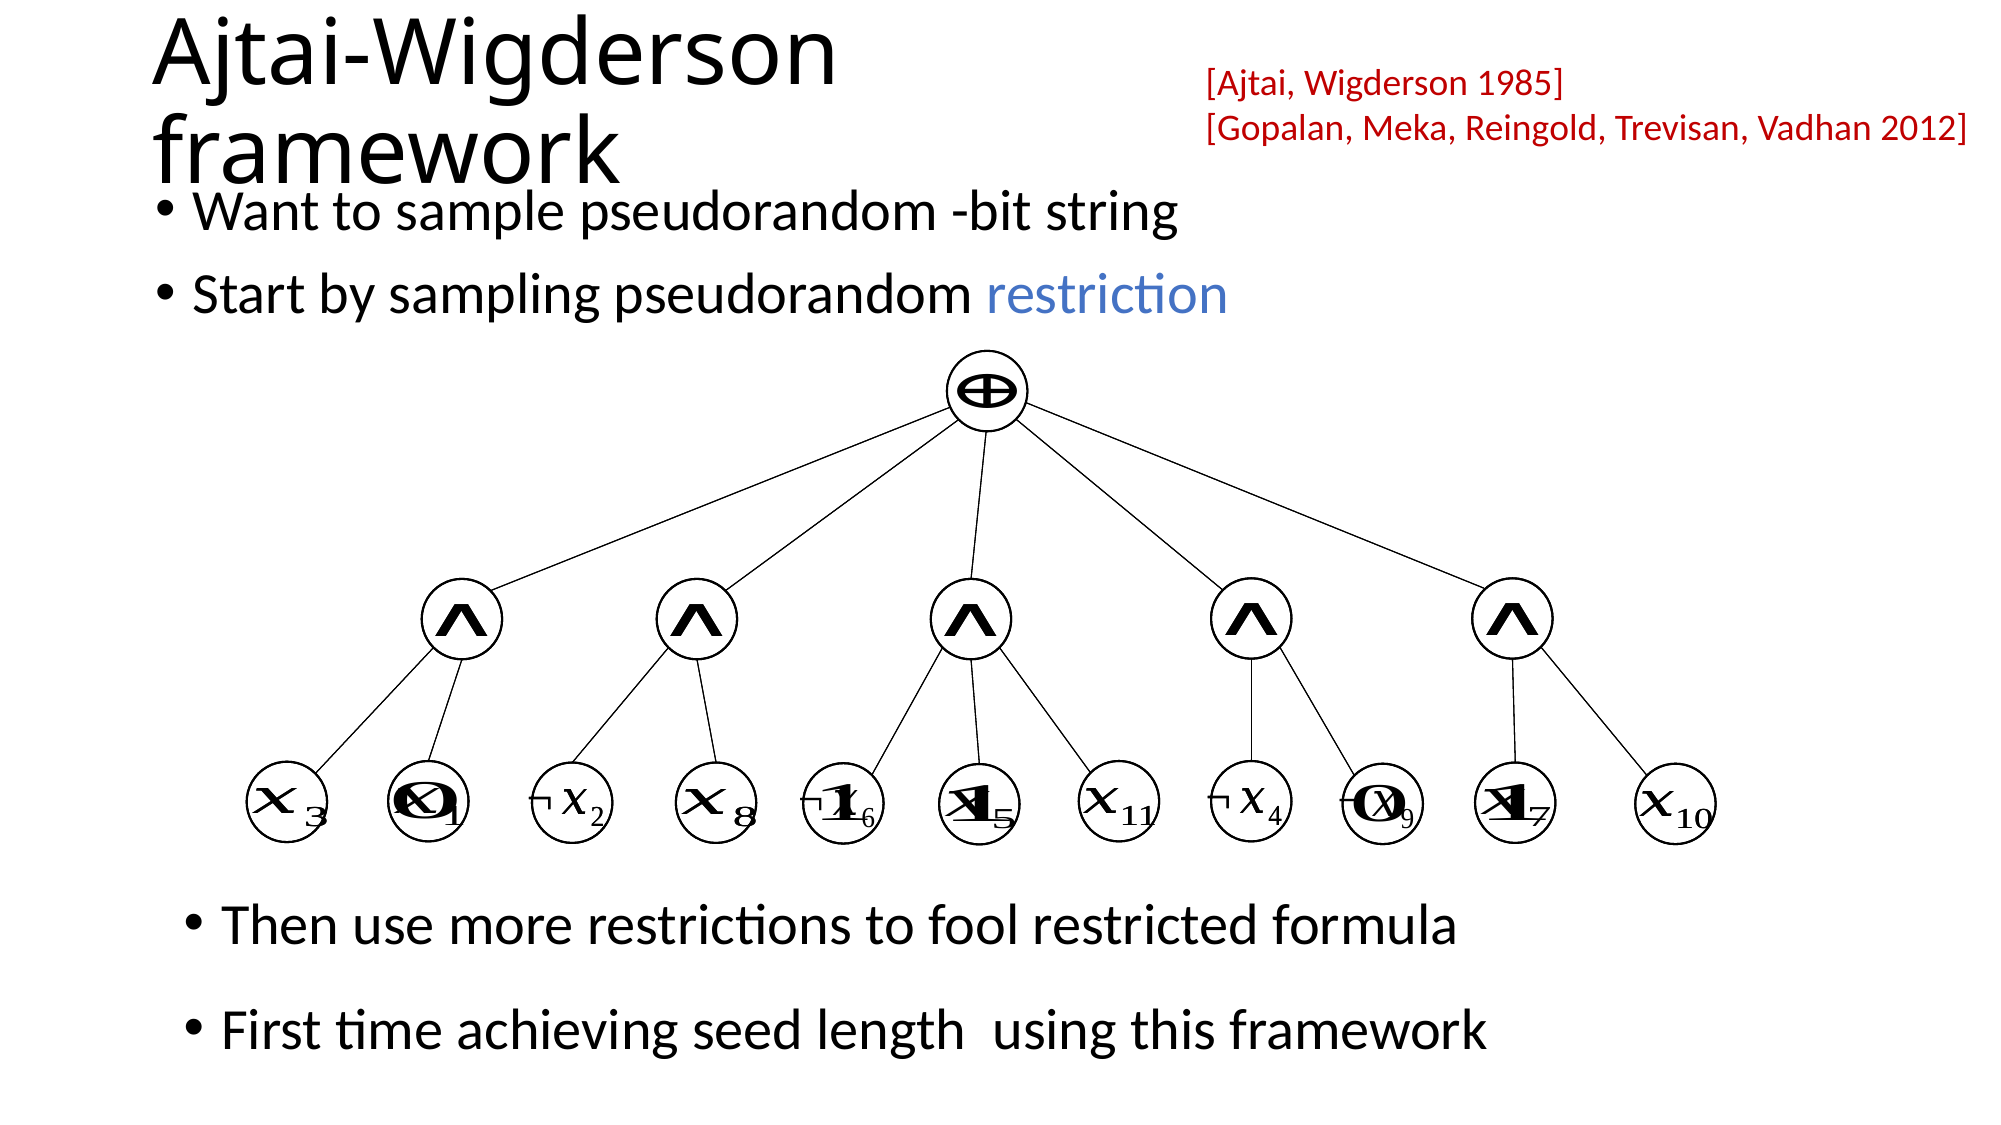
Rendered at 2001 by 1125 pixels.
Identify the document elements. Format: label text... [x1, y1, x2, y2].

text_box [Ajtai, Wigderson 1985] [Gopalan, Meka, Reingold, Trevisan, Vadhan 2012] [1190, 50, 1997, 156]
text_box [246, 350, 1716, 845]
title Ajtai-Wigderson framework [137, 0, 1241, 213]
